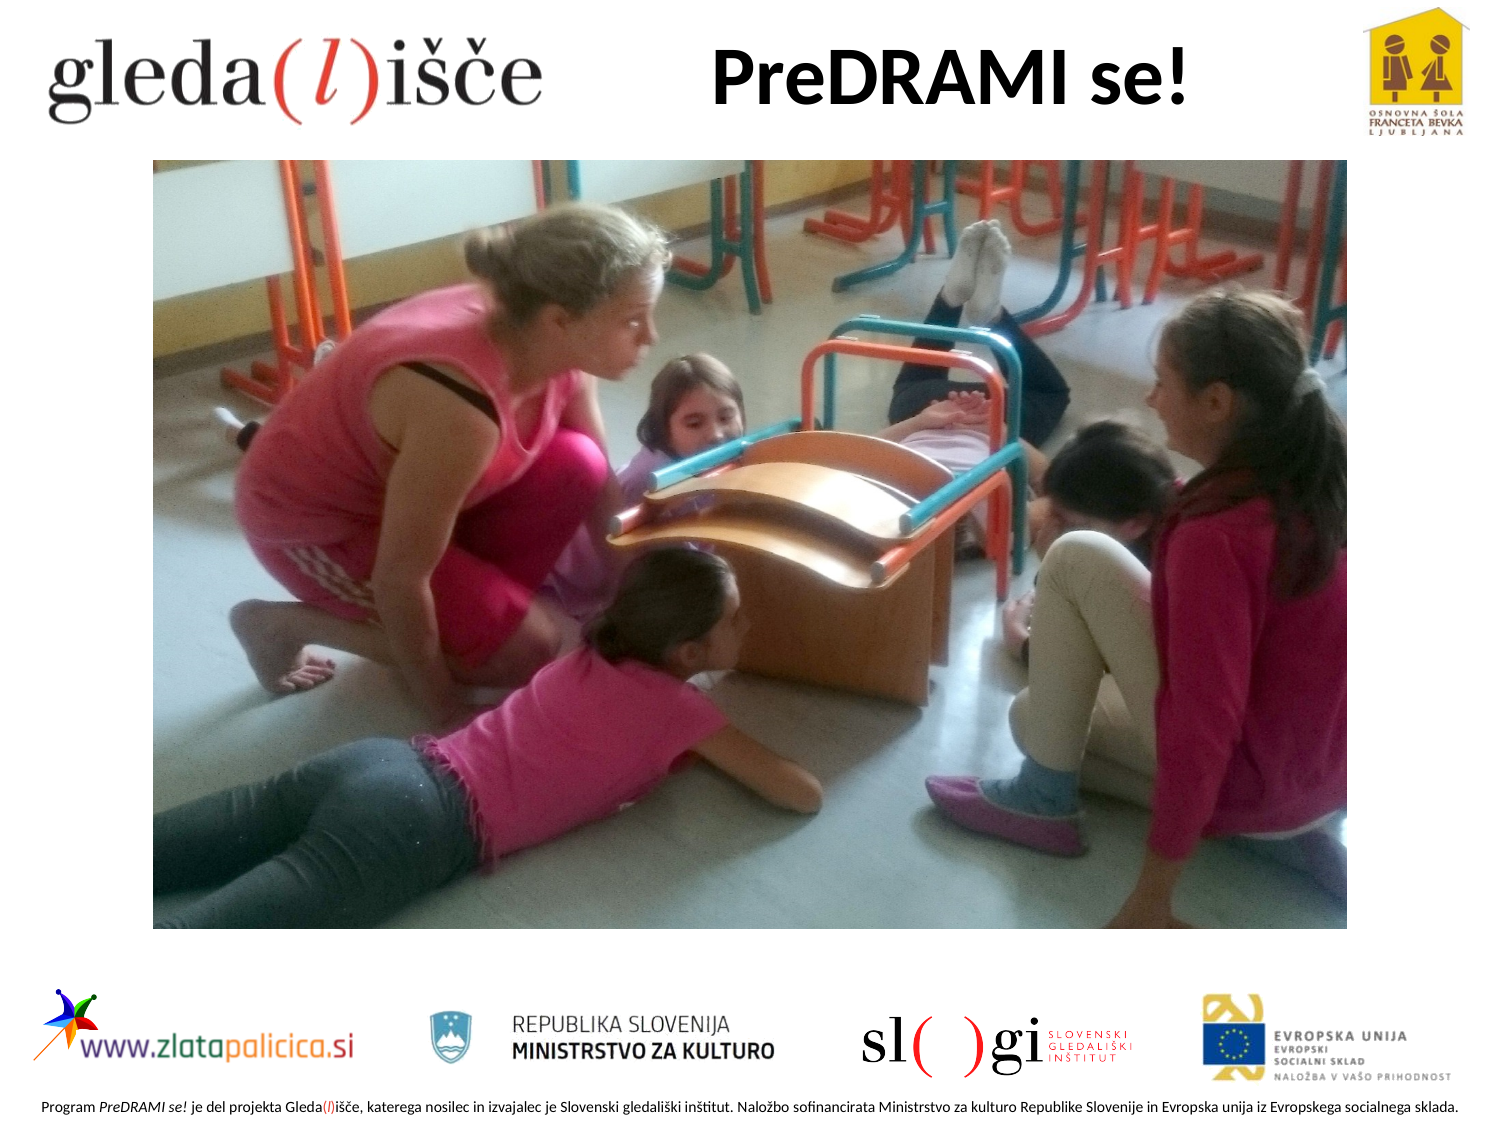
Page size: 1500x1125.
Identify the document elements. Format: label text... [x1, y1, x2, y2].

picture [32, 989, 358, 1067]
picture [153, 160, 1347, 929]
picture [832, 1003, 1162, 1093]
text_box Program PreDRAMI se! je del projekta Gleda(l)išče, katerega nosilec in izvajalec je Slovenski gledališki inštitut. Naložbo sofinancirata Ministrstvo za kulturo Republike Slovenije in Evropska unija iz Evropskega socialnega sklada. [0, 1089, 1500, 1124]
picture [32, 16, 565, 136]
picture [395, 989, 795, 1085]
text_box PreDRAMI se! [580, 13, 1323, 129]
picture [1363, 7, 1471, 136]
picture [1182, 976, 1471, 1102]
